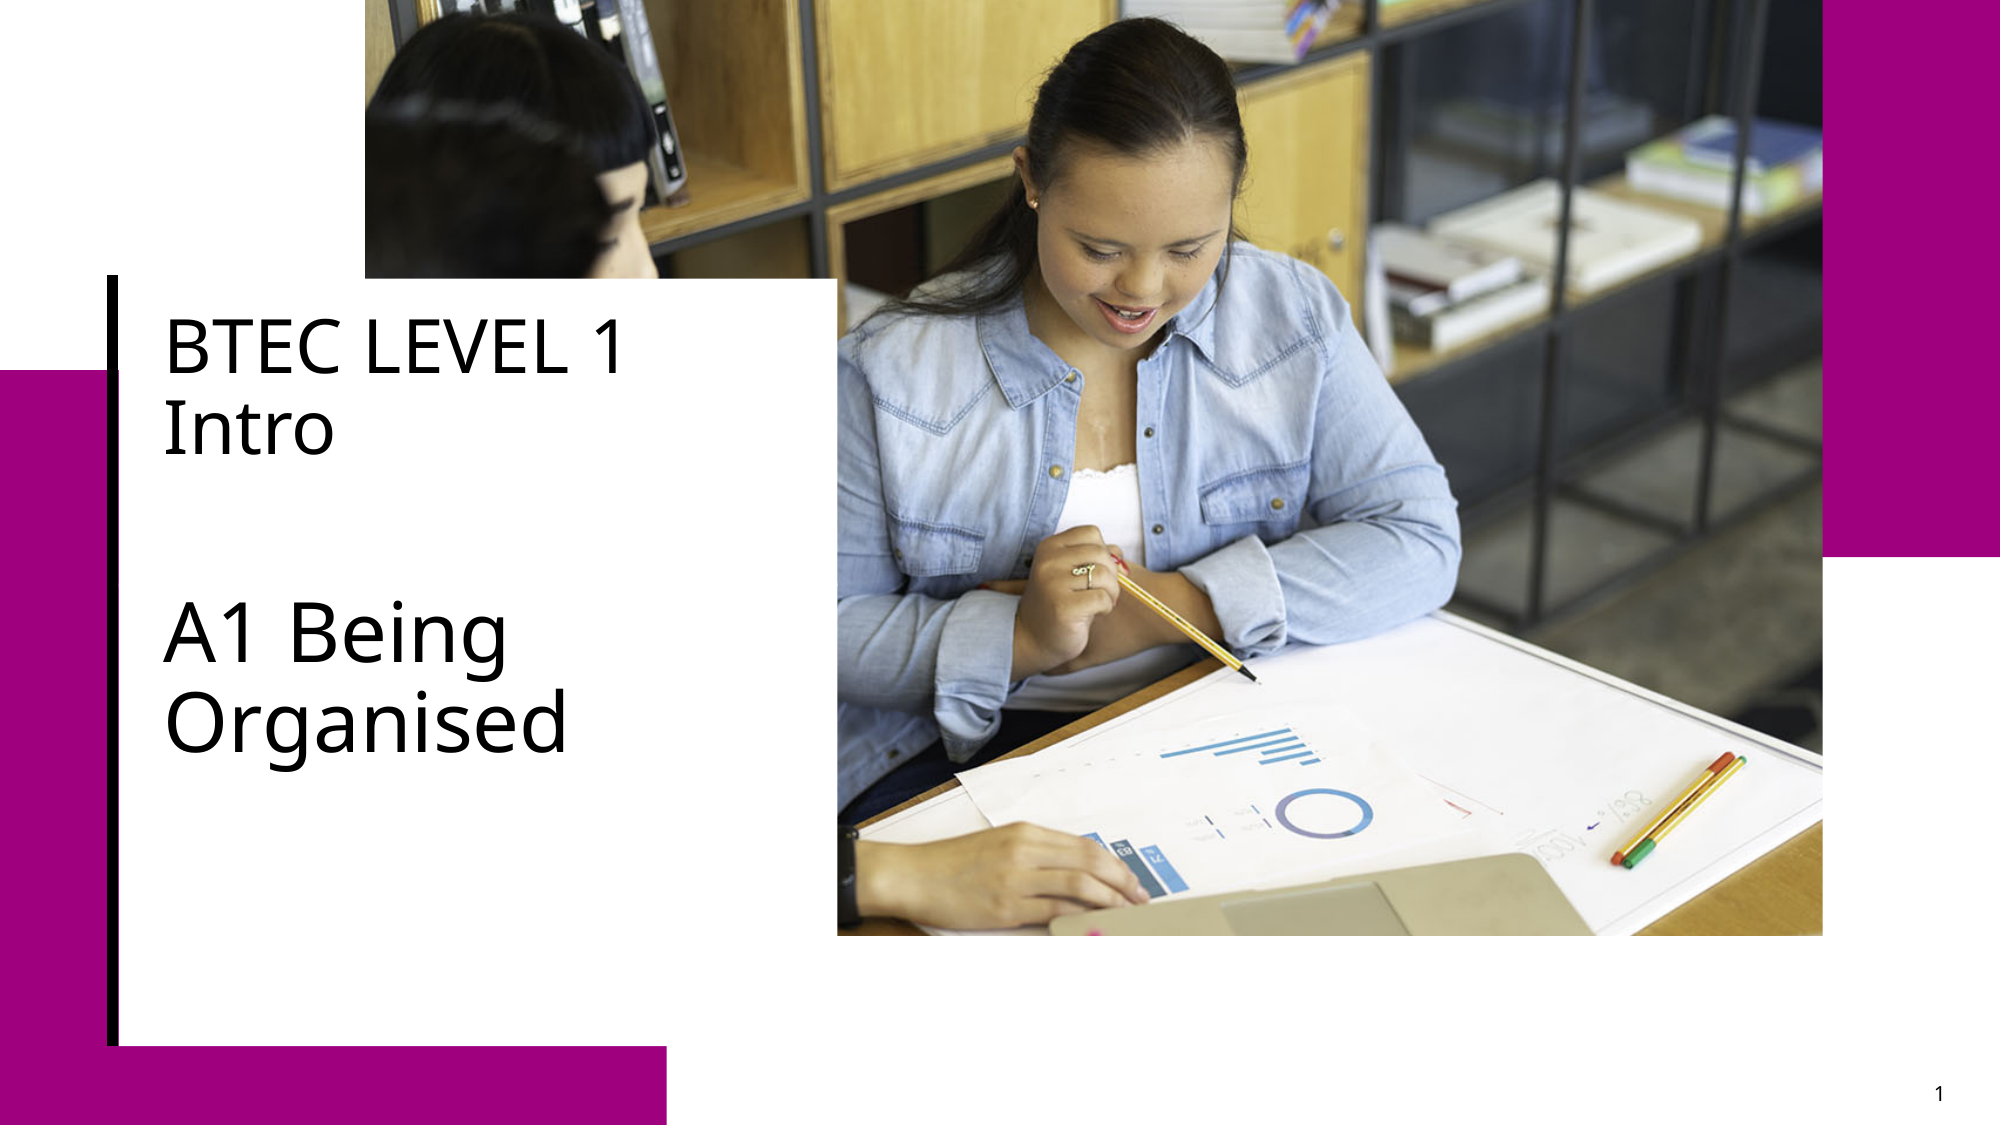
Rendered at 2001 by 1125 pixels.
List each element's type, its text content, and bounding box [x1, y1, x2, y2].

list A1 Being Organised [118, 583, 838, 1047]
title BTEC LEVEL 1 Intro [118, 278, 838, 583]
picture [365, 0, 1823, 936]
slide_number 1 [1510, 1064, 1961, 1125]
